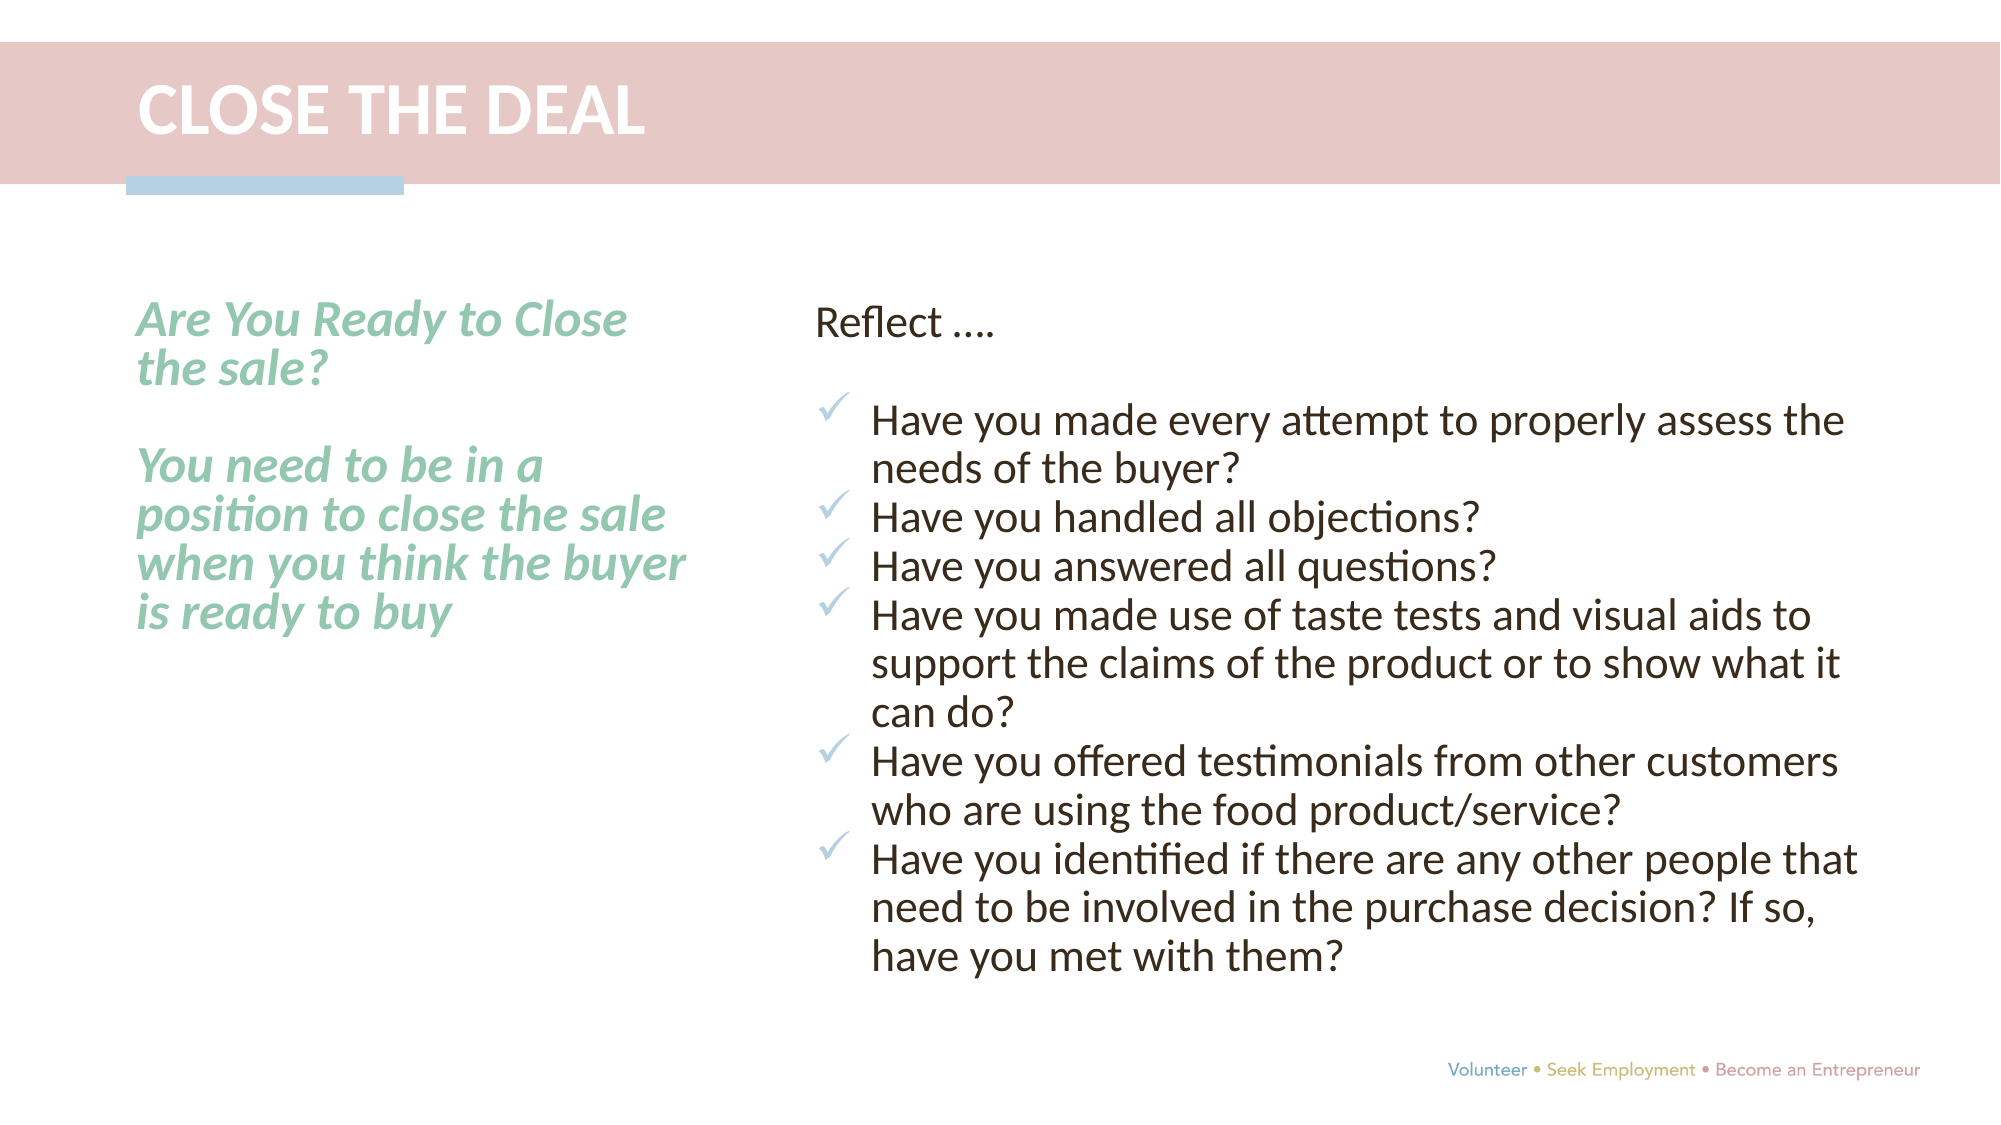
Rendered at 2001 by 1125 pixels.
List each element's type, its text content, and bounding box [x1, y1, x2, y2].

list Are You Ready to Close the sale? You need to be in a position to close the sale when you think the buyer is ready to buy [121, 290, 705, 1005]
text_box Reflect …. Have you made every attempt to properly assess the needs of the buyer? Have you handled all objections? Have you answered all questions? Have you made use of taste tests and visual aids to support the claims of the product or to show what it can do? Have you offered testimonials from other customers who are using the food product/service? Have you identified if there are any other people that need to be involved in the purchase decision? If so, have you met with them? [799, 290, 1916, 1027]
picture [1418, 1046, 1971, 1103]
list CLOSE THE DEAL [123, 51, 1913, 170]
